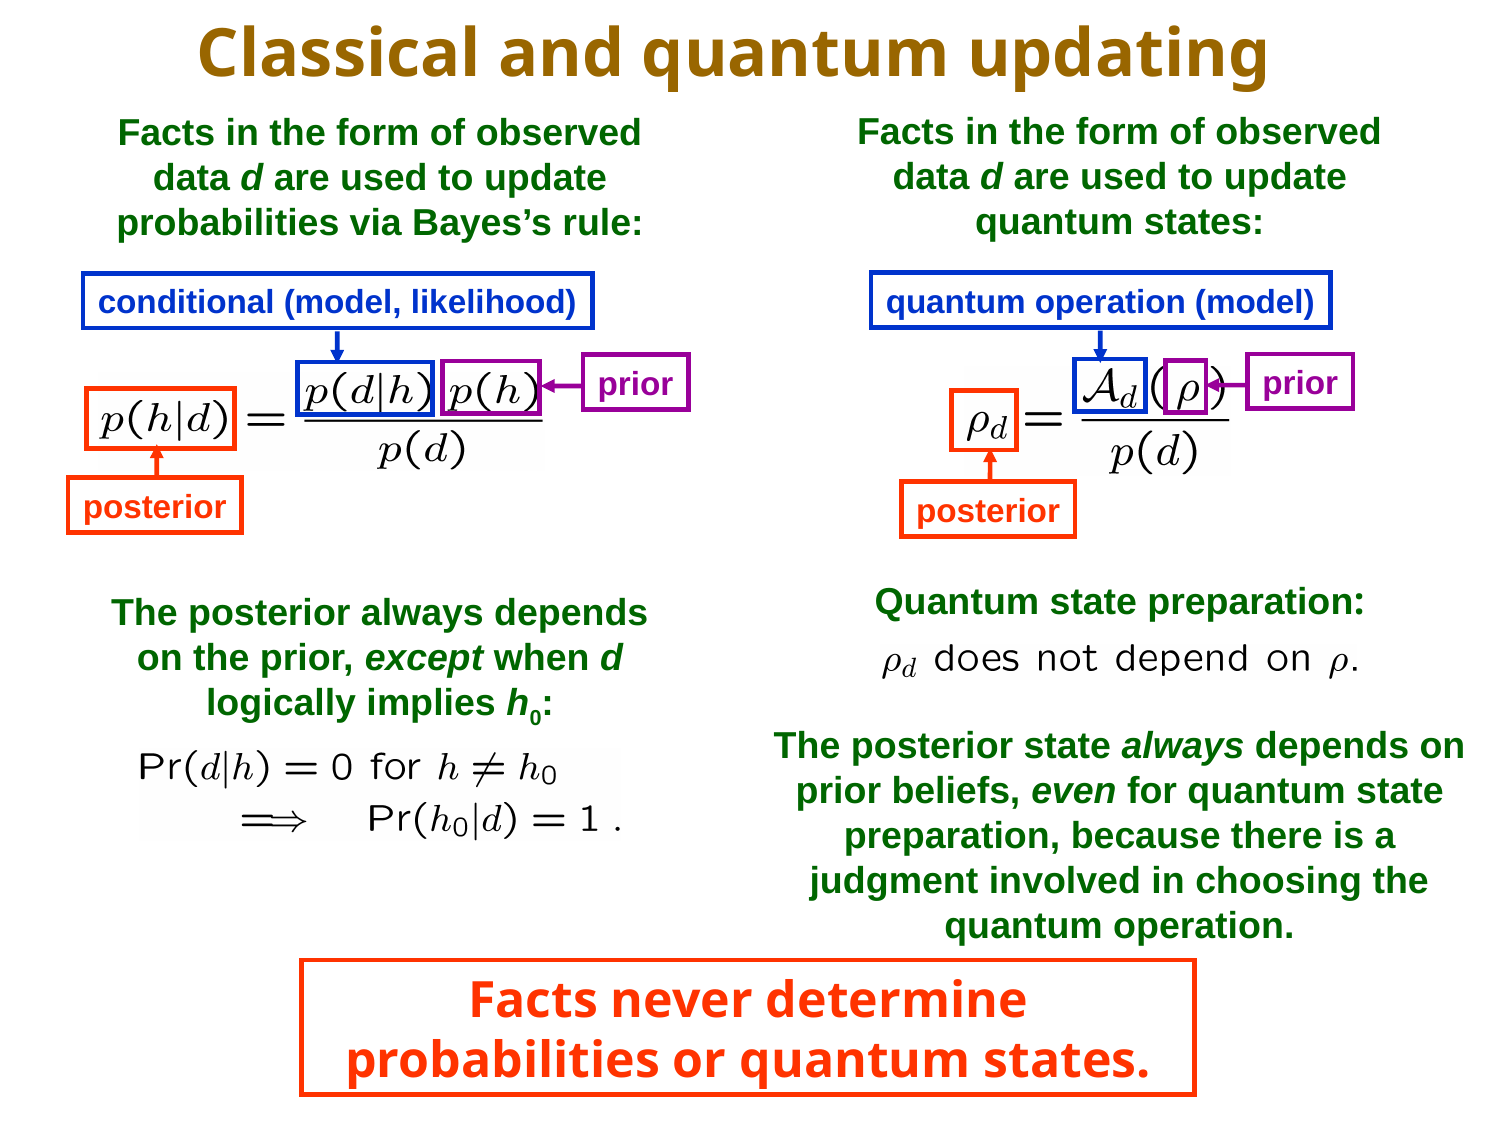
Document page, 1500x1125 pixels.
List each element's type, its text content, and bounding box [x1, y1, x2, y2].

text_box Classical and quantum updating [0, 2, 1500, 97]
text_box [829, 569, 1410, 680]
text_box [829, 99, 1411, 538]
text_box The posterior state always depends on prior beliefs, even for quantum state preparation, because there is a judgment involved in choosing the quantum operation. [739, 713, 1500, 954]
text_box Facts never determine probabilities or quantum states. [301, 960, 1195, 1095]
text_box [66, 100, 690, 842]
